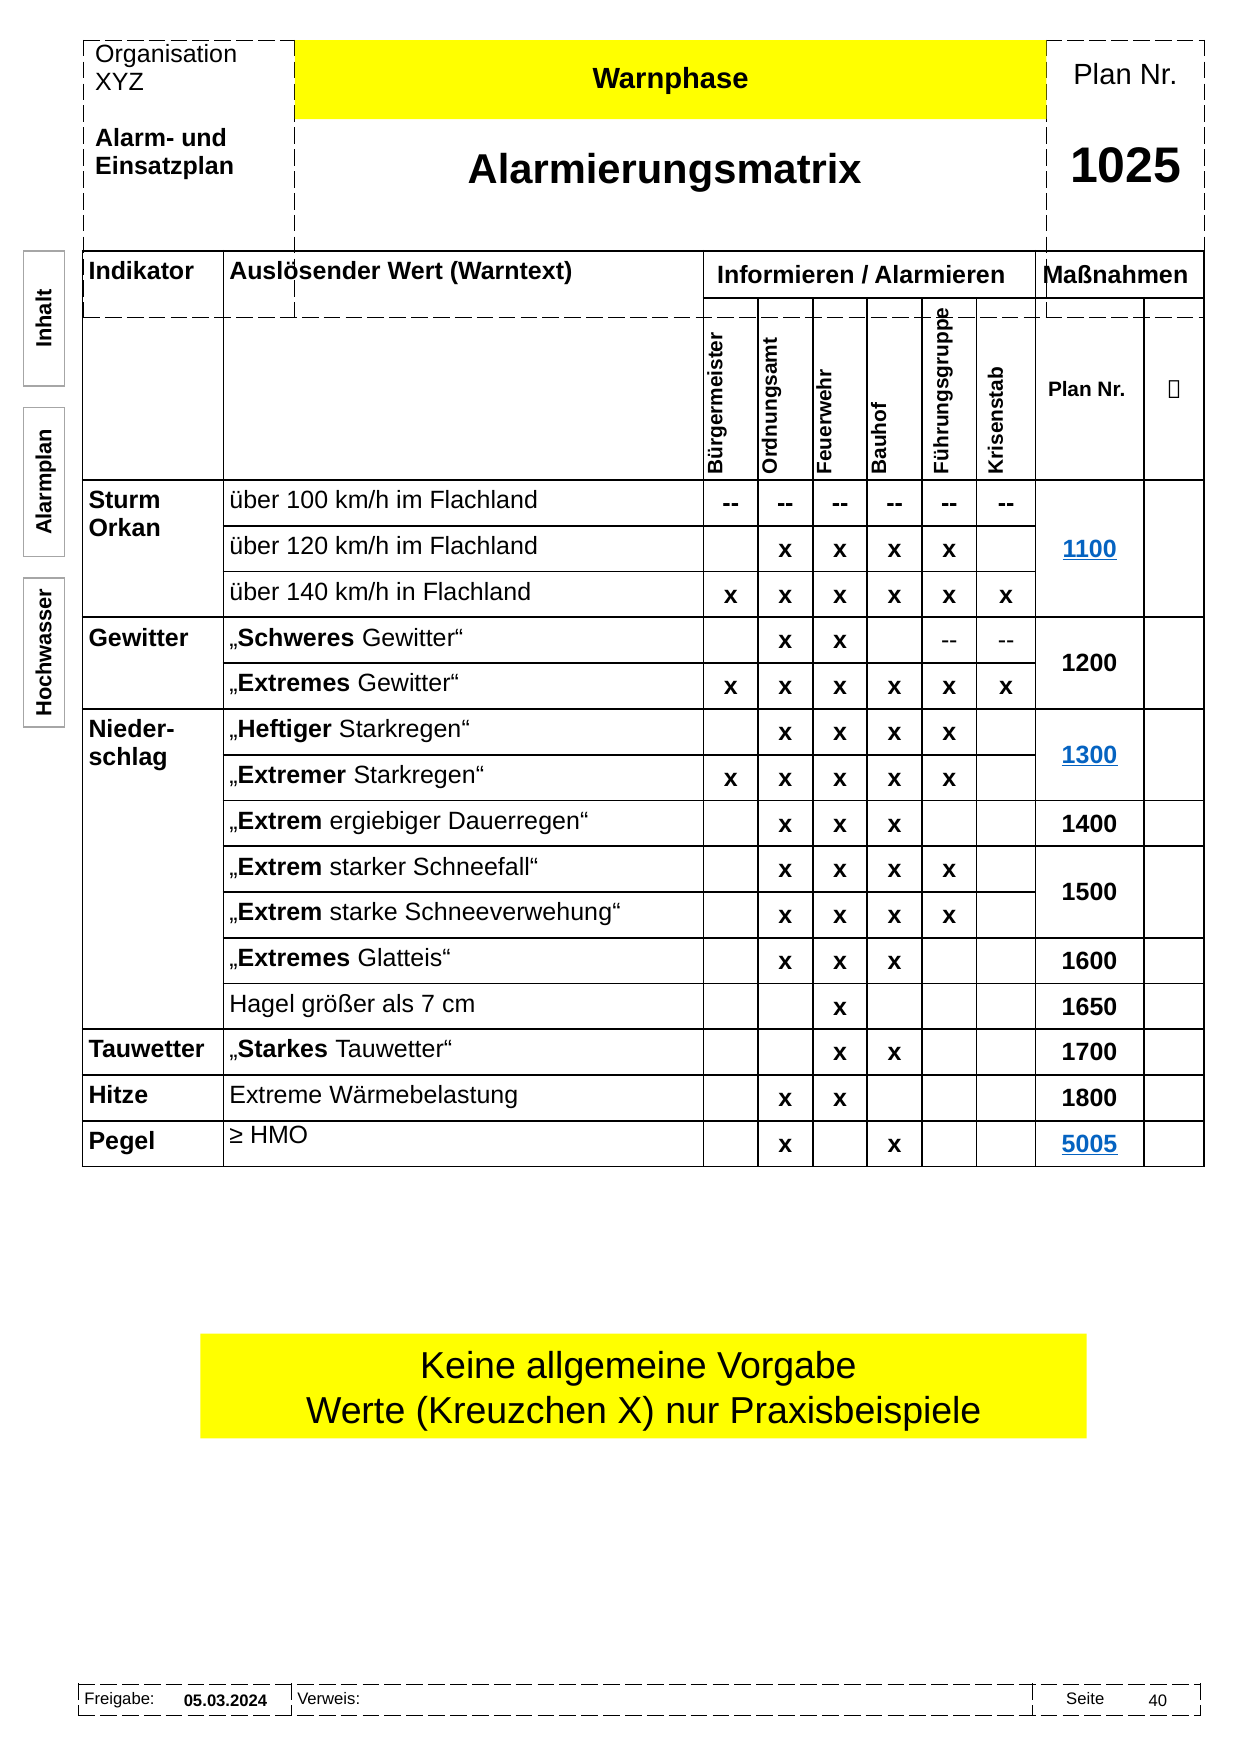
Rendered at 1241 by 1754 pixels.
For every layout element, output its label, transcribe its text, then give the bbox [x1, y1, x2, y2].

table_cell [704, 527, 757, 571]
table_header Informieren / Alarmieren [704, 252, 1035, 297]
table_cell x [868, 710, 921, 754]
table_cell x [759, 572, 812, 616]
table_cell x [759, 893, 812, 937]
table_cell [923, 801, 976, 845]
table_cell x [814, 710, 866, 754]
table_cell 1300 [1036, 710, 1143, 800]
table_cell 1100 [1036, 481, 1143, 616]
table_cell [1145, 801, 1203, 845]
table_cell [814, 1122, 866, 1166]
table_cell  [1145, 299, 1203, 479]
table_cell über 120 km/h im Flachland [224, 527, 703, 571]
table_cell x [759, 1122, 812, 1166]
table_cell Nieder-schlag [83, 710, 223, 1028]
text_box Keine allgemeine Vorgabe Werte (Kreuzchen X) nur Praxisbeispiele [200, 1333, 1087, 1439]
table_cell x [868, 893, 921, 937]
table_cell 1600 [1036, 939, 1143, 983]
text_box Alarmplan [22, 406, 66, 558]
table_cell x [814, 1076, 866, 1120]
table_cell [977, 847, 1035, 891]
table_cell -- [977, 481, 1035, 525]
table_cell Pegel [83, 1122, 223, 1166]
table_cell [1145, 481, 1203, 616]
table_cell „Extremer Starkregen“ [224, 756, 703, 800]
table_cell [1145, 847, 1203, 937]
table_cell „Extrem starker Schneefall“ [224, 847, 703, 891]
table_cell -- [923, 481, 976, 525]
table_cell über 100 km/h im Flachland [224, 481, 703, 525]
table_cell [1145, 1030, 1203, 1074]
table_cell x [814, 572, 866, 616]
table_cell [759, 984, 812, 1028]
table_cell [1145, 710, 1203, 800]
table_cell x [868, 1030, 921, 1074]
table_cell [704, 939, 757, 983]
table_cell Bürgermeister [704, 299, 757, 479]
table_cell [704, 618, 757, 662]
table_cell „Heftiger Starkregen“ [224, 710, 703, 754]
table_cell Sturm Orkan [83, 481, 223, 616]
table_cell -- [704, 481, 757, 525]
table_cell [923, 939, 976, 983]
table_cell x [868, 664, 921, 708]
table_cell [704, 847, 757, 891]
table_cell x [759, 847, 812, 891]
table_header Indikator [83, 252, 223, 479]
table_cell x [868, 939, 921, 983]
table_cell x [759, 939, 812, 983]
table_cell [704, 984, 757, 1028]
table_cell Führungsgruppe [923, 299, 976, 479]
table_cell Tauwetter [83, 1030, 223, 1074]
table_cell -- [759, 481, 812, 525]
table_cell 5005 [1036, 1122, 1143, 1166]
table_cell x [868, 801, 921, 845]
table_cell [977, 756, 1035, 800]
table_cell x [923, 893, 976, 937]
table_cell x [868, 527, 921, 571]
table_cell [704, 893, 757, 937]
table_cell [923, 1122, 976, 1166]
table_cell x [868, 756, 921, 800]
table_cell [704, 1076, 757, 1120]
table_cell [977, 801, 1035, 845]
table_cell „Starkes Tauwetter“ [224, 1030, 703, 1074]
table_cell 1650 [1036, 984, 1143, 1028]
table_cell x [704, 664, 757, 708]
table_cell x [814, 664, 866, 708]
table_cell 1200 [1036, 618, 1143, 708]
table_cell [977, 1122, 1035, 1166]
table_cell Bauhof [868, 299, 921, 479]
table_cell [868, 618, 921, 662]
table_cell Extreme Wärmebelastung [224, 1076, 703, 1120]
table_cell „Extremes Glatteis“ [224, 939, 703, 983]
table_cell x [923, 572, 976, 616]
table_cell [868, 984, 921, 1028]
table_cell x [923, 847, 976, 891]
table_cell [977, 1076, 1035, 1120]
table_cell x [923, 756, 976, 800]
table_cell -- [868, 481, 921, 525]
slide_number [168, 1684, 292, 1715]
table_cell ≥ HMO [224, 1122, 703, 1166]
table_cell [977, 710, 1035, 754]
table_cell [704, 710, 757, 754]
table_cell x [814, 527, 866, 571]
table_cell Plan Nr. [1036, 299, 1143, 479]
table_cell Feuerwehr [814, 299, 866, 479]
table_cell x [814, 893, 866, 937]
table_cell x [814, 618, 866, 662]
table_header Auslösender Wert (Warntext) [224, 252, 703, 479]
table_cell [868, 1076, 921, 1120]
table_cell [977, 527, 1035, 571]
table_cell x [704, 572, 757, 616]
table_cell x [759, 527, 812, 571]
table_cell x [977, 664, 1035, 708]
table_cell x [814, 984, 866, 1028]
table_cell Ordnungsamt [759, 299, 812, 479]
table_cell 1700 [1036, 1030, 1143, 1074]
table_cell Hagel größer als 7 cm [224, 984, 703, 1028]
table_cell x [704, 756, 757, 800]
table_cell „Extrem starke Schneeverwehung“ [224, 893, 703, 937]
list Alarmierungsmatrix [294, 120, 1046, 216]
table_cell x [814, 801, 866, 845]
table_cell -- [923, 618, 976, 662]
table_cell über 140 km/h in Flachland [224, 572, 703, 616]
table_cell [1145, 1122, 1203, 1166]
table_cell Gewitter [83, 618, 223, 708]
table_cell [977, 893, 1035, 937]
table_cell „Extremes Gewitter“ [224, 664, 703, 708]
table_cell x [759, 1076, 812, 1120]
table_cell [1145, 939, 1203, 983]
table_cell [759, 1030, 812, 1074]
table_header Maßnahmen [1036, 252, 1203, 297]
table_cell [977, 939, 1035, 983]
table_cell [923, 984, 976, 1028]
table_cell x [759, 710, 812, 754]
table_cell x [923, 664, 976, 708]
table_cell x [814, 847, 866, 891]
table_cell x [923, 710, 976, 754]
table_cell -- [977, 618, 1035, 662]
table_cell „Extrem ergiebiger Dauerregen“ [224, 801, 703, 845]
table_cell [1145, 1076, 1203, 1120]
text_box Hochwasser [22, 577, 66, 728]
table_cell x [977, 572, 1035, 616]
title 1025 [1046, 117, 1205, 216]
table_cell 1800 [1036, 1076, 1143, 1120]
table_cell [923, 1030, 976, 1074]
table_cell x [759, 801, 812, 845]
table_cell [704, 801, 757, 845]
table_cell [1145, 618, 1203, 708]
table_cell 1400 [1036, 801, 1143, 845]
table_cell x [868, 847, 921, 891]
table_cell „Schweres Gewitter“ [224, 618, 703, 662]
table_cell [1145, 984, 1203, 1028]
table_cell [977, 984, 1035, 1028]
list Warnphase [294, 40, 1047, 120]
table_cell x [814, 1030, 866, 1074]
table_cell Hitze [83, 1076, 223, 1120]
table_cell [704, 1030, 757, 1074]
table_cell x [814, 939, 866, 983]
table_cell [923, 1076, 976, 1120]
table_cell x [759, 756, 812, 800]
text_box Inhalt [22, 250, 66, 387]
table_cell x [814, 756, 866, 800]
table_cell x [923, 527, 976, 571]
table_cell x [759, 618, 812, 662]
table_cell Krisenstab [977, 299, 1035, 479]
table_cell [977, 1030, 1035, 1074]
table_cell 1500 [1036, 847, 1143, 937]
table_cell -- [814, 481, 866, 525]
table_cell [704, 1122, 757, 1166]
table_cell x [868, 572, 921, 616]
table_cell x [759, 664, 812, 708]
table_cell x [868, 1122, 921, 1166]
